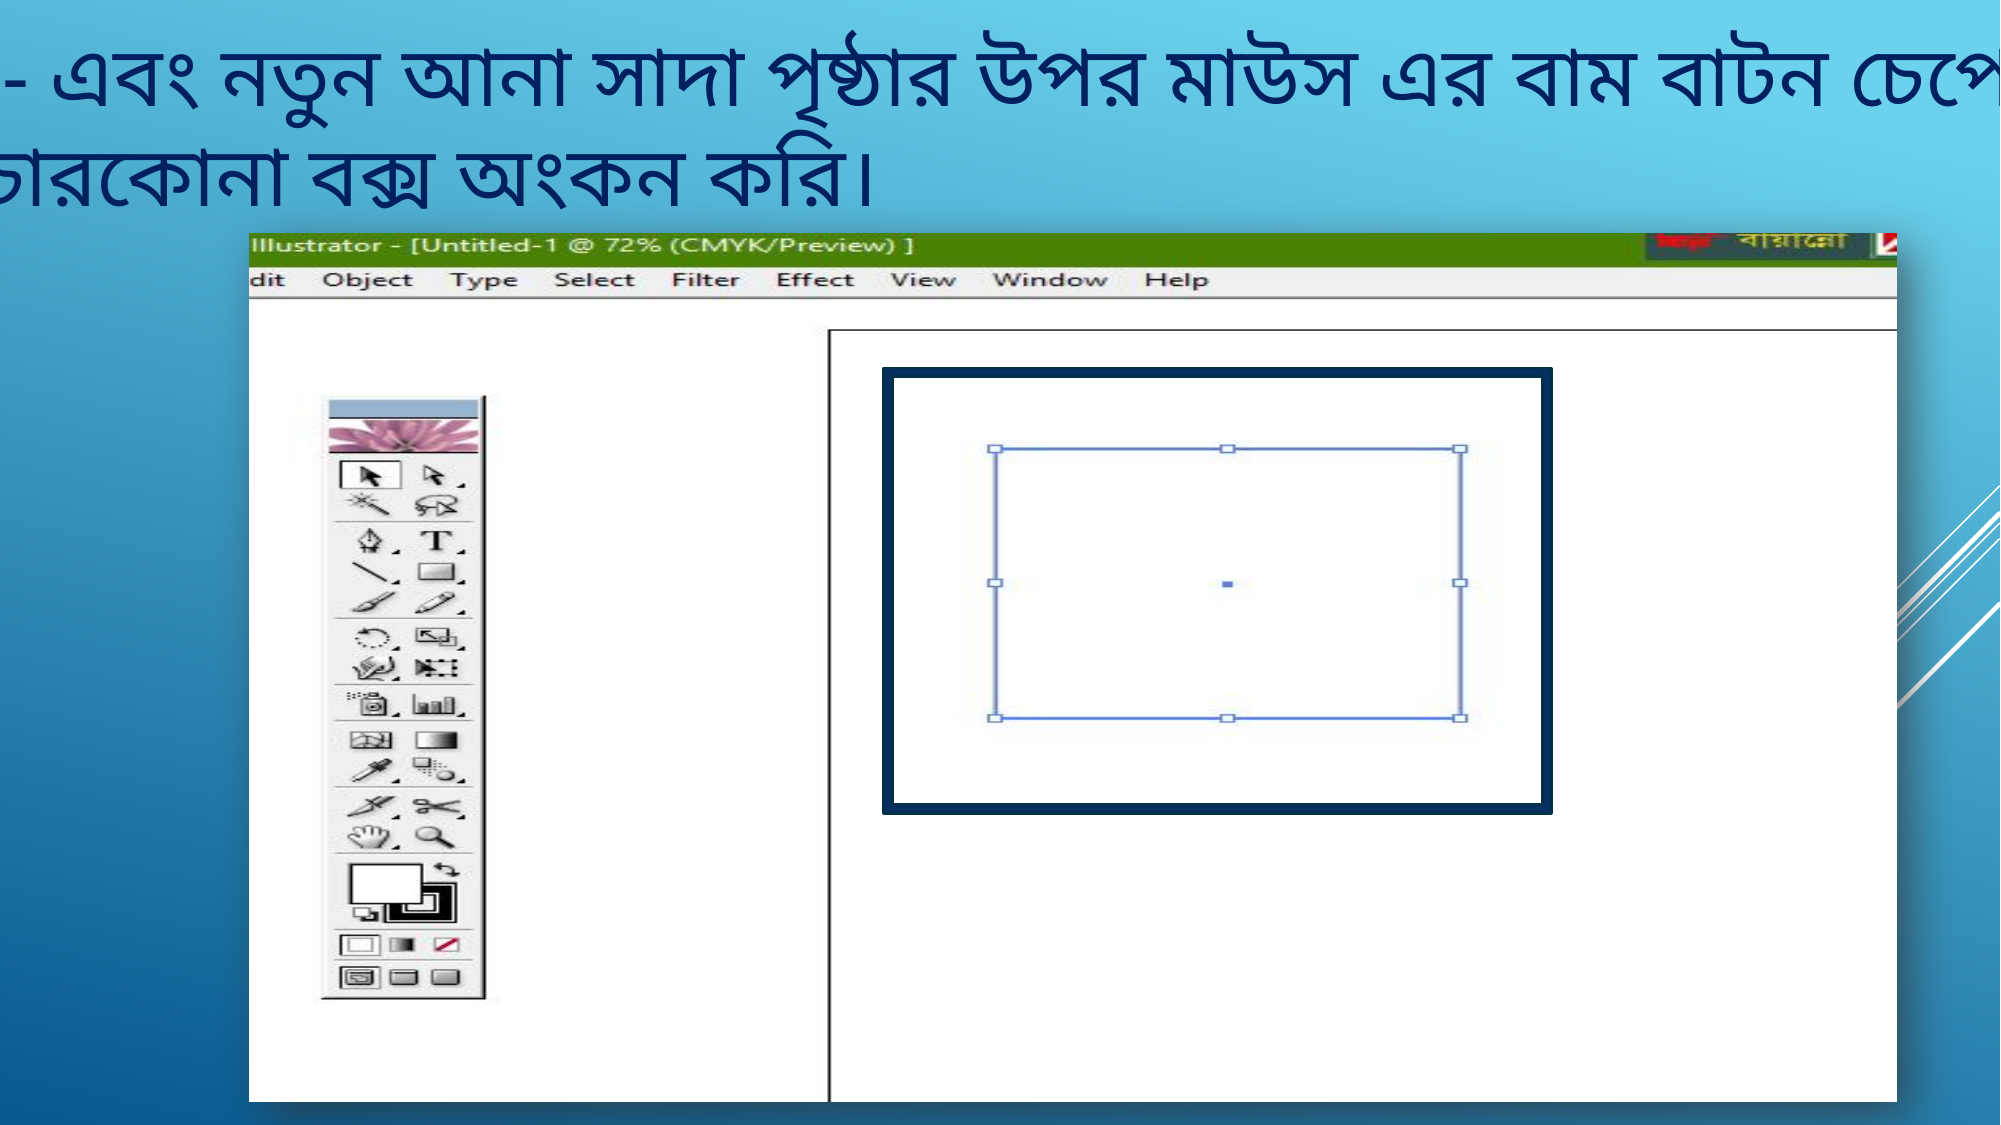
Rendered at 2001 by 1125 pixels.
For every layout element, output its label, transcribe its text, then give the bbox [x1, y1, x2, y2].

picture [248, 233, 1898, 1102]
text_box ধাপ ৫- এবং নতুন আনা সাদা পৃষ্ঠার উপর মাউস এর বাম বাটন চেপে ধরে একটি চারকোনা বক্স অংকন করি। [0, 16, 2000, 231]
